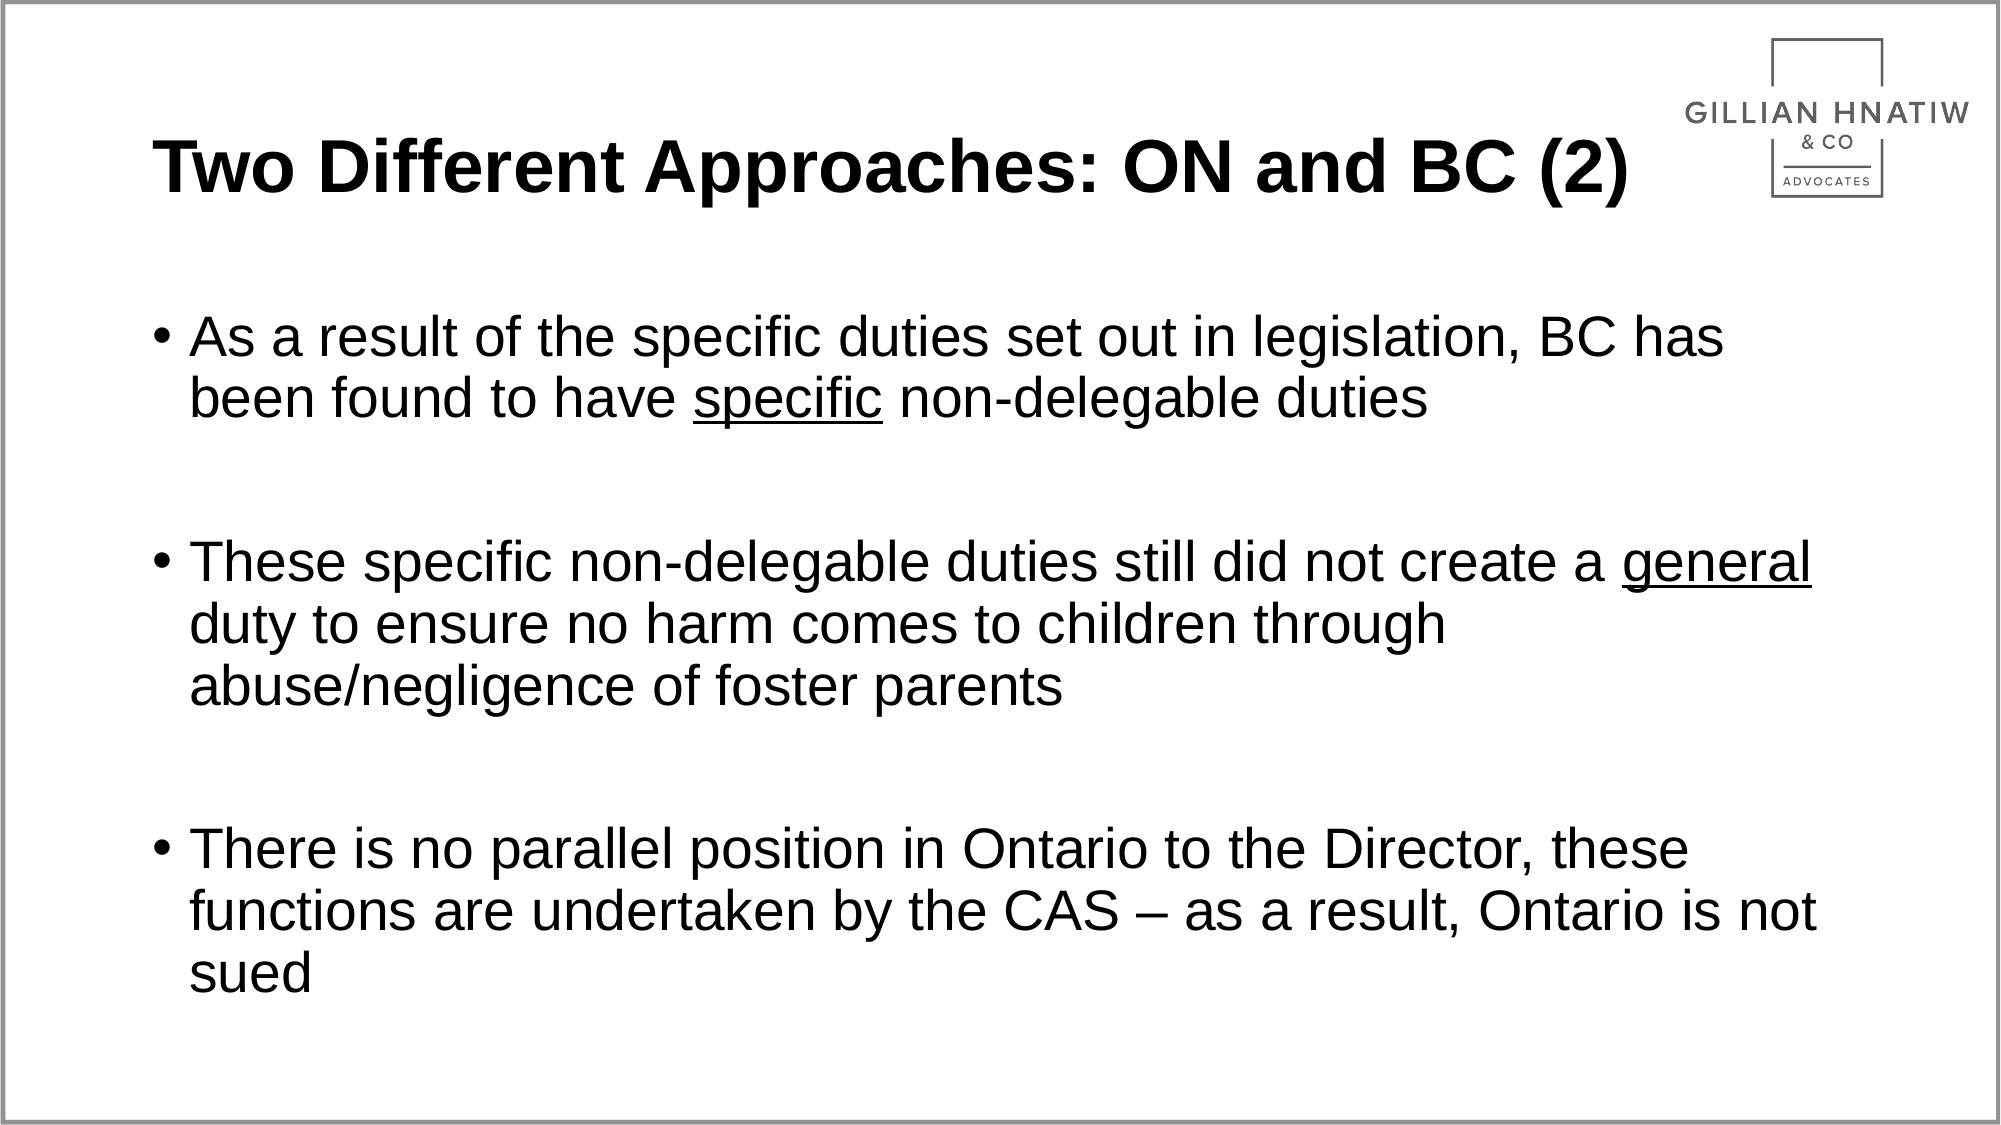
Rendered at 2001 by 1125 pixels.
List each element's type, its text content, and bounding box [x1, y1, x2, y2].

title Two Different Approaches: ON and BC (2) [137, 59, 1863, 278]
picture [0, 0, 2001, 1125]
text_box [1056, 341, 1087, 402]
list As a result of the specific duties set out in legislation, BC has been found to have specific non-delegable duties These specific non-delegable duties still did not create a general duty to ensure no harm comes to children through abuse/negligence of foster parents There is no parallel position in Ontario to the Director, these functions are undertaken by the CAS – as a result, Ontario is not sued [137, 299, 1863, 1014]
